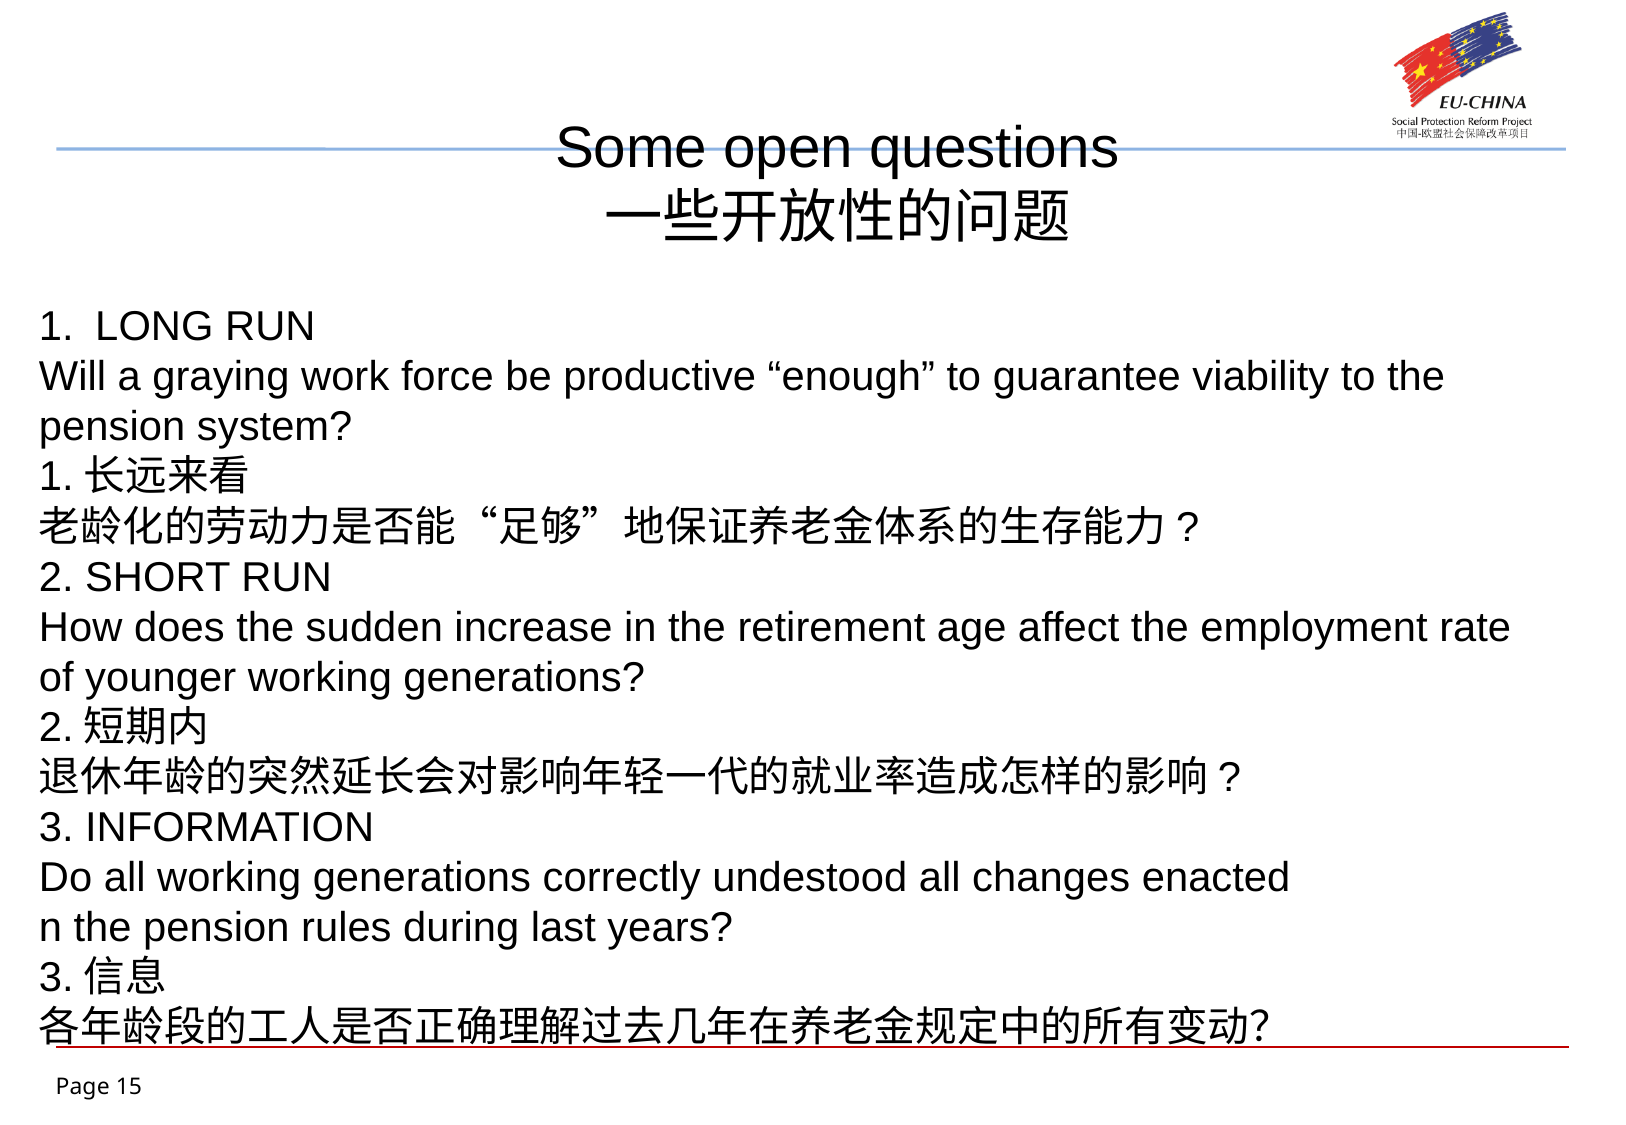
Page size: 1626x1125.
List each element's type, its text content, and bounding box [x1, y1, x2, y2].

text_box Some open questions 一些开放性的问题 LONG RUN Will a graying work force be productive “enough” to guarantee viability to the pension system? 1.长远来看 老龄化的劳动力是否能“足够”地保证养老金体系的生存能力? 2. SHORT RUN How does the sudden increase in the retirement age affect the employment rate of younger working generations? 2.短期内 退休年龄的突然延长会对影响年轻一代的就业率造成怎样的影响? 3. INFORMATION Do all working generations correctly undestood all changes enacted n the pension rules during last years? 3.信息 各年龄段的工人是否正确理解过去几年在养老金规定中的所有变动？ [24, 101, 1625, 1107]
picture [1387, 0, 1537, 101]
